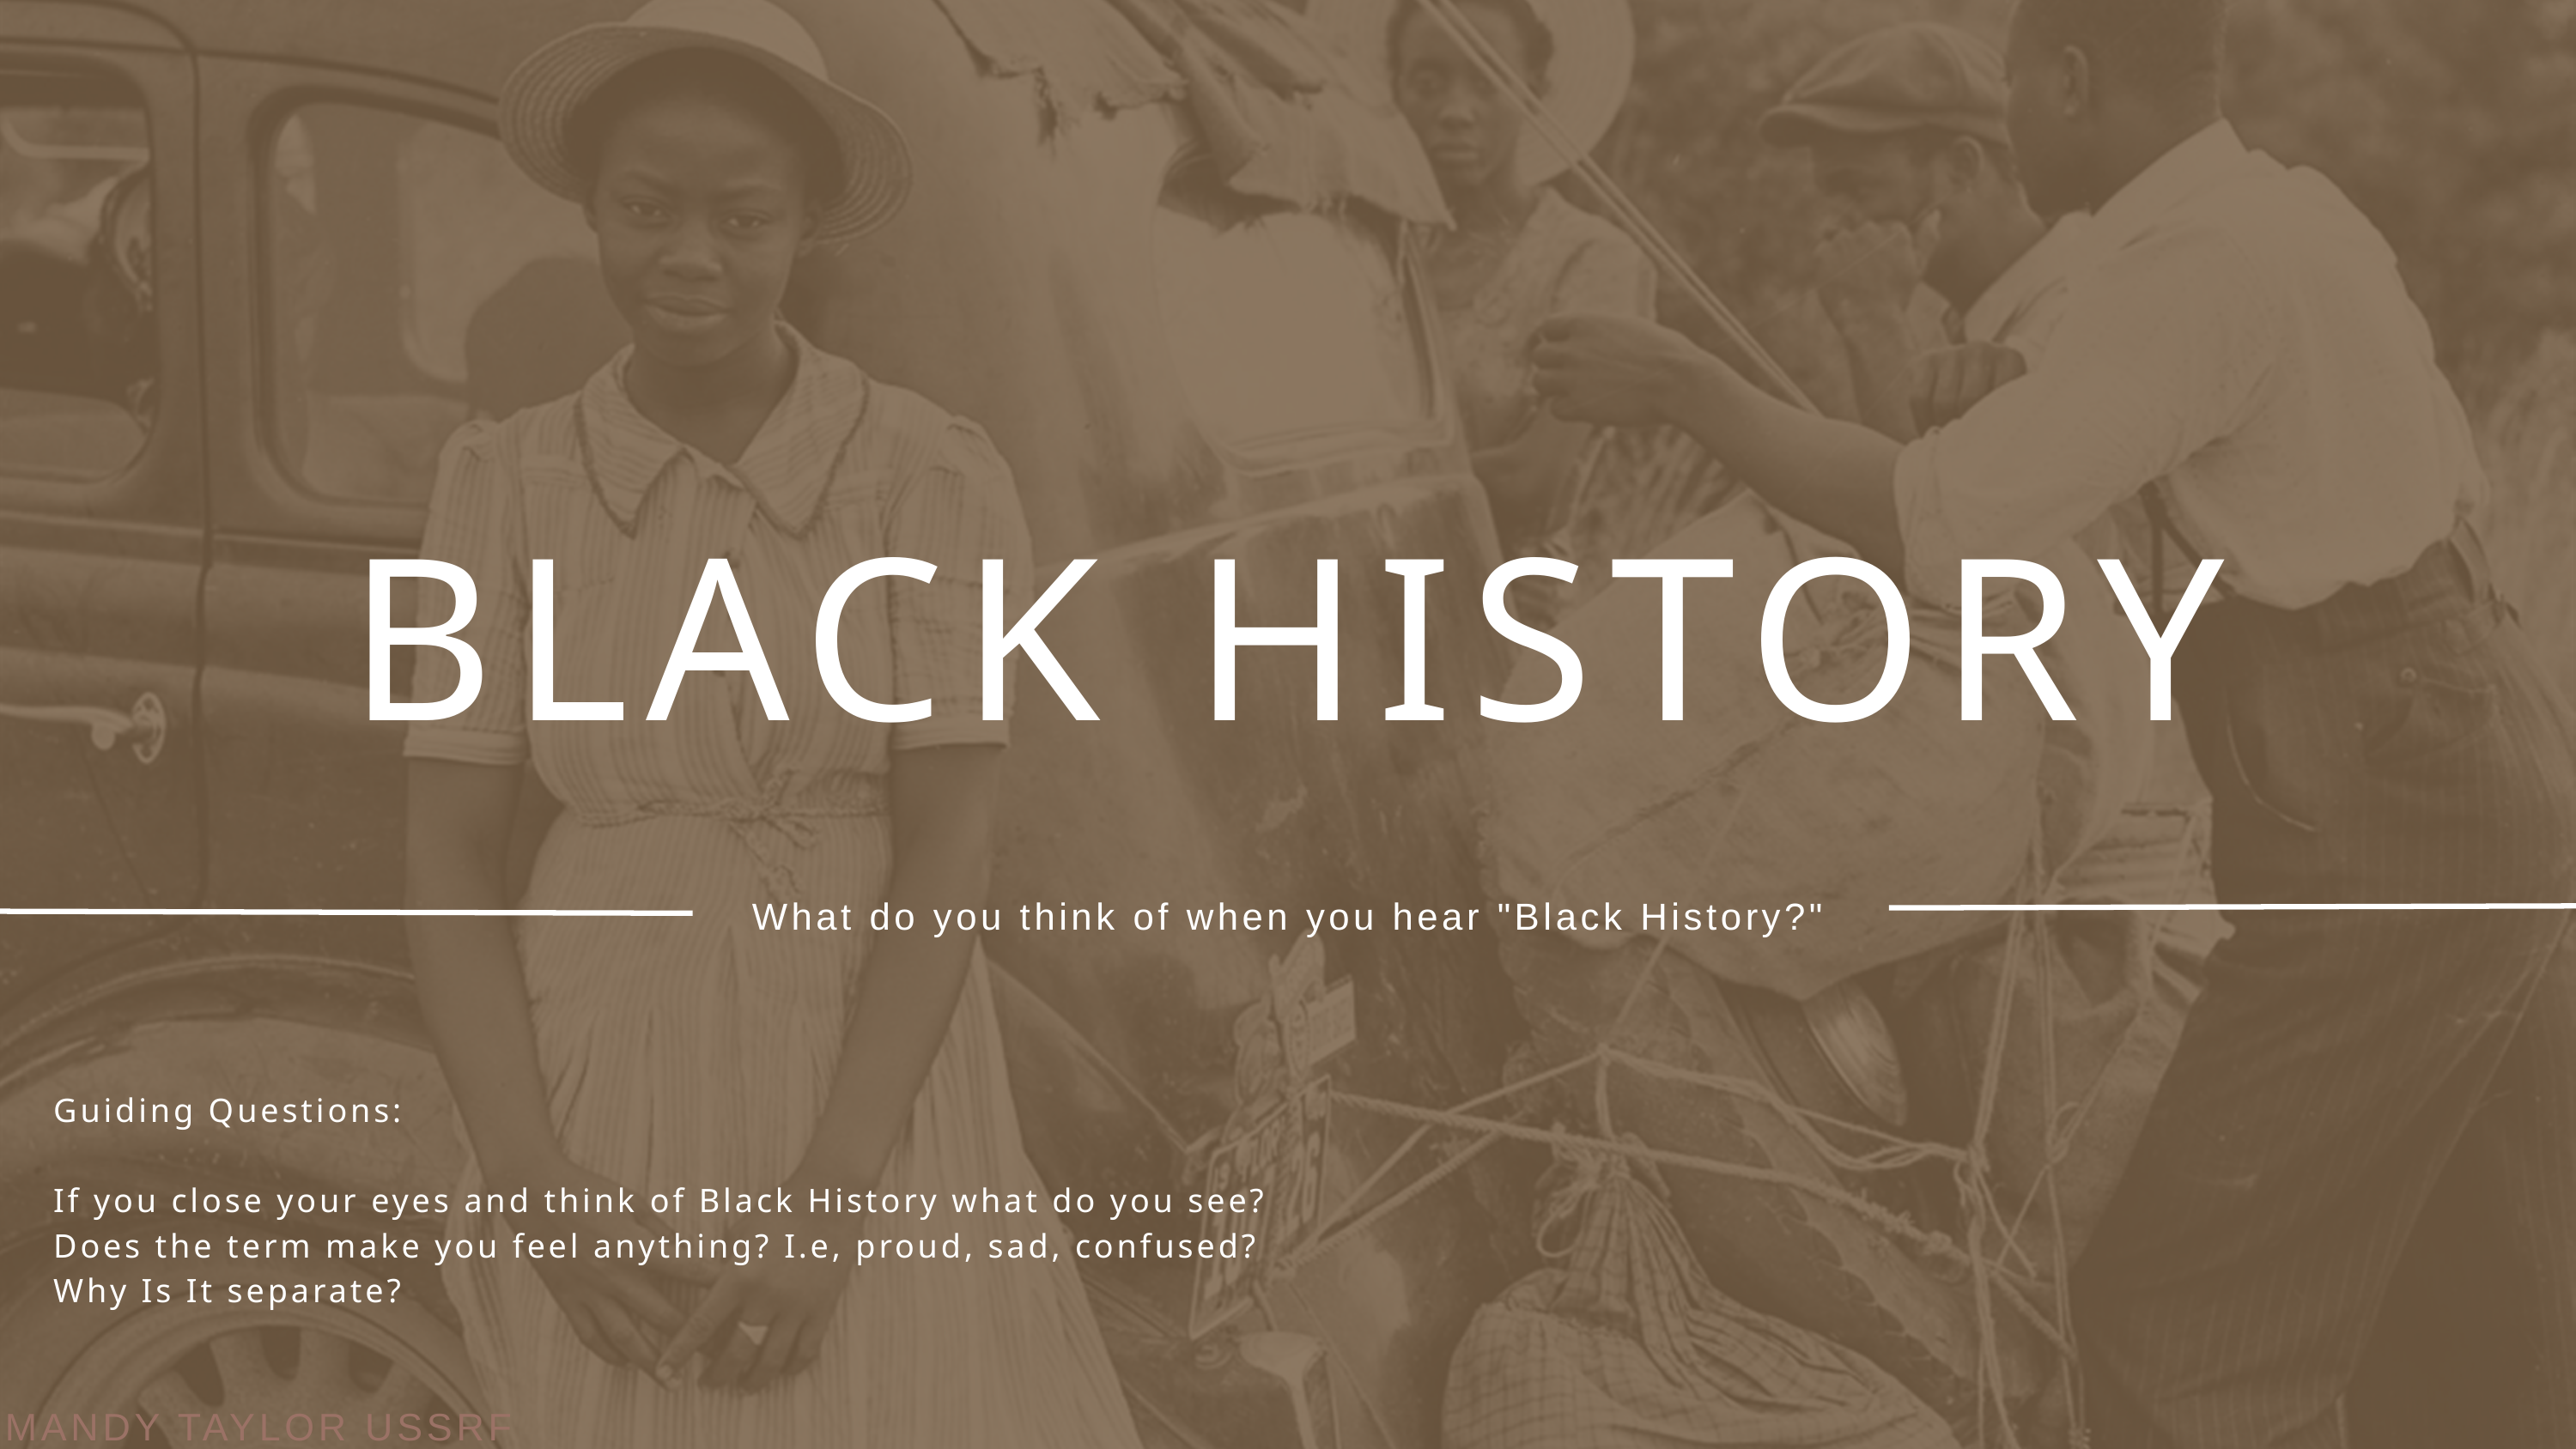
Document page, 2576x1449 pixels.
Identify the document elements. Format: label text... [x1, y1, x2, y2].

text_box BLACK HISTORY [268, 450, 2307, 766]
text_box Guiding Questions: If you close your eyes and think of Black History what do you see? Does the term make you feel anything? I.e, proud, sad, confused? Why Is It separate? [53, 1082, 1383, 1310]
text_box What do you think of when you hear "Black History?" [732, 885, 1844, 938]
text_box MANDY TAYLOR USSRF [0, 1394, 519, 1449]
text_box [0, 0, 2576, 1449]
